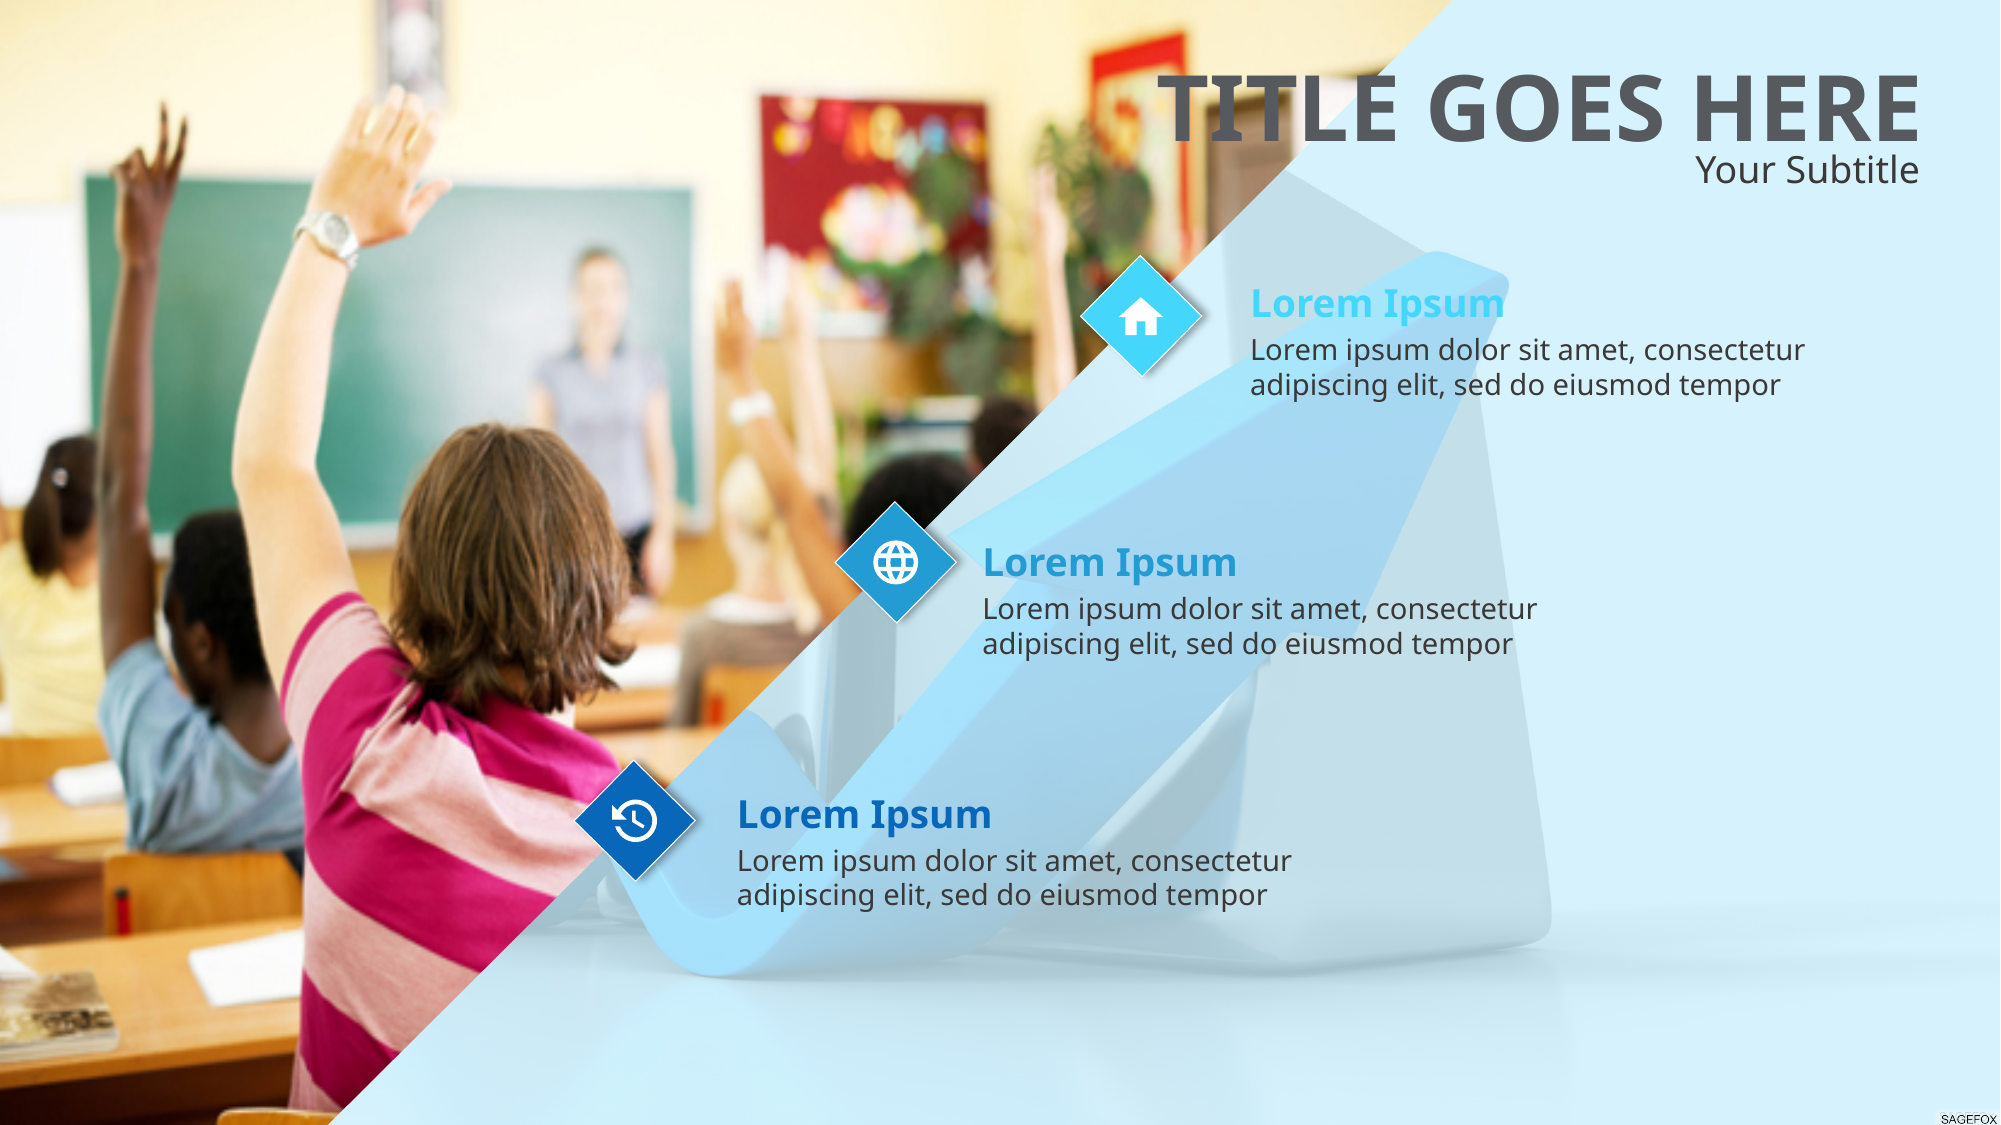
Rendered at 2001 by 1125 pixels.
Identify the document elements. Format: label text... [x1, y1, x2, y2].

text_box [873, 540, 919, 585]
text_box [1079, 254, 1204, 379]
text_box [612, 799, 658, 843]
text_box [1118, 297, 1164, 336]
text_box [833, 500, 958, 625]
text_box [0, 0, 1454, 1125]
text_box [1035, 42, 1939, 199]
text_box Lorem Ipsum Lorem ipsum dolor sit amet, consectetur adipiscing elit, sed do eiusmod tempor [1239, 274, 1856, 407]
text_box Lorem Ipsum Lorem ipsum dolor sit amet, consectetur adipiscing elit, sed do eiusmod tempor [726, 784, 1343, 917]
text_box Lorem Ipsum Lorem ipsum dolor sit amet, consectetur adipiscing elit, sed do eiusmod tempor [972, 532, 1588, 665]
picture [1938, 1114, 1999, 1125]
text_box [572, 758, 697, 883]
